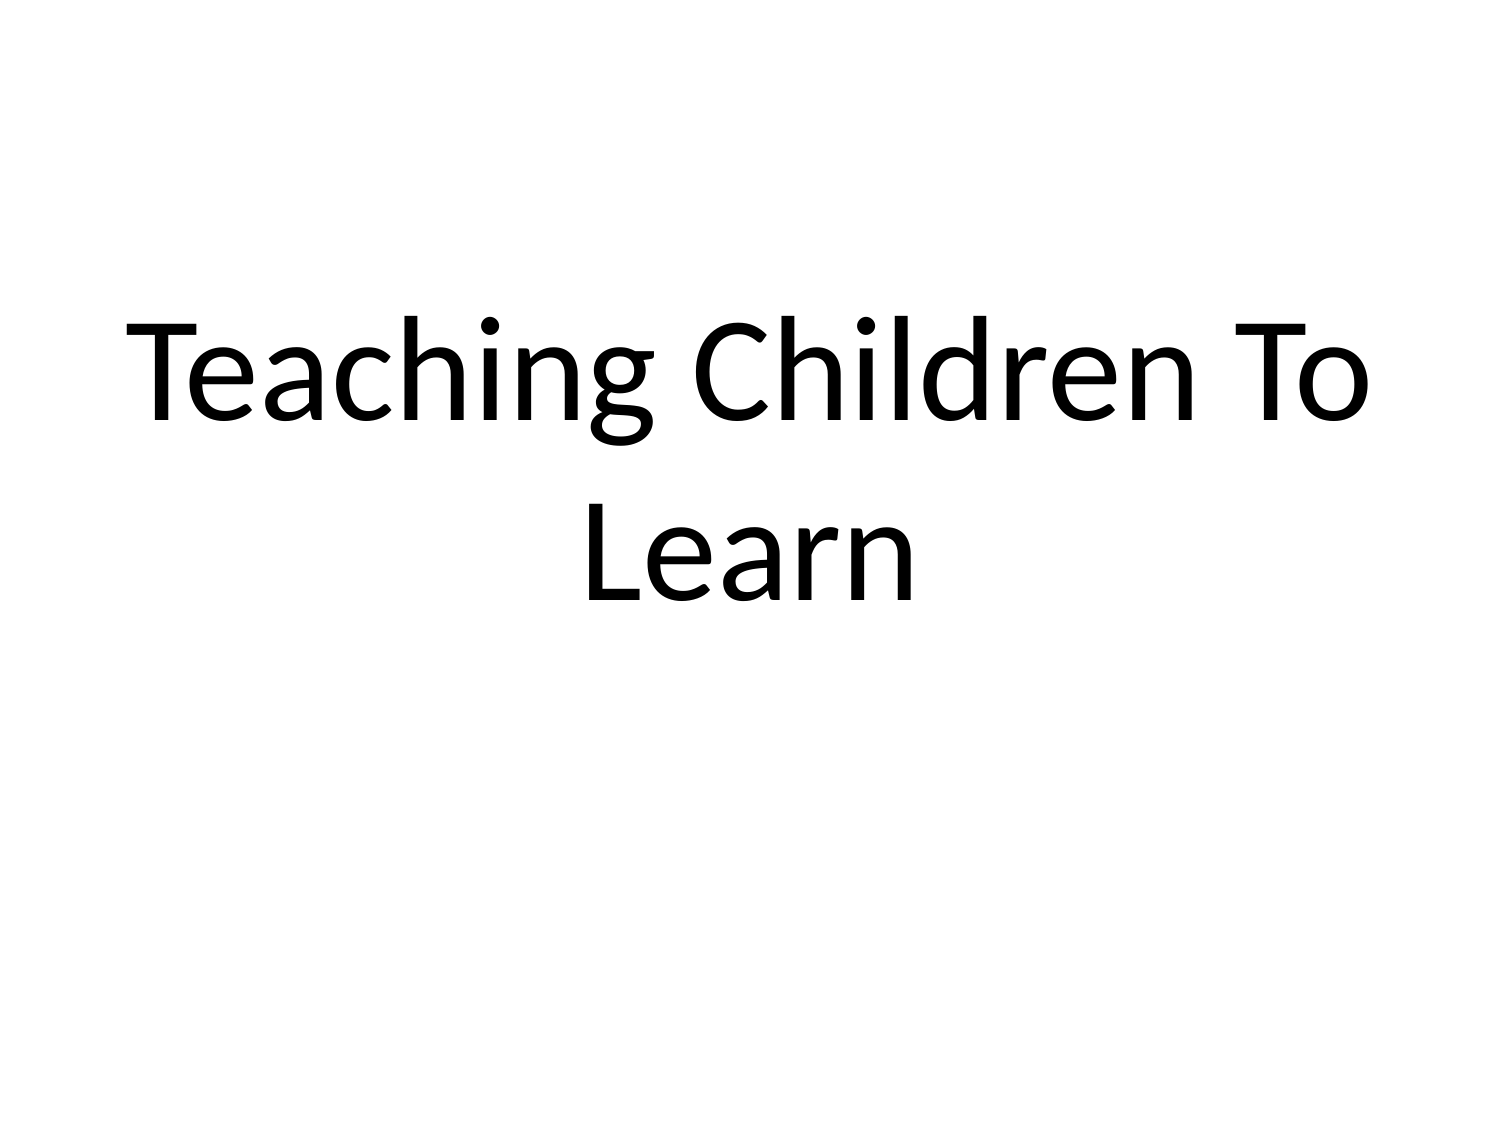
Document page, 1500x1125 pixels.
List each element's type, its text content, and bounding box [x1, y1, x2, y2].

list Teaching Children To Learn [75, 262, 1425, 1005]
